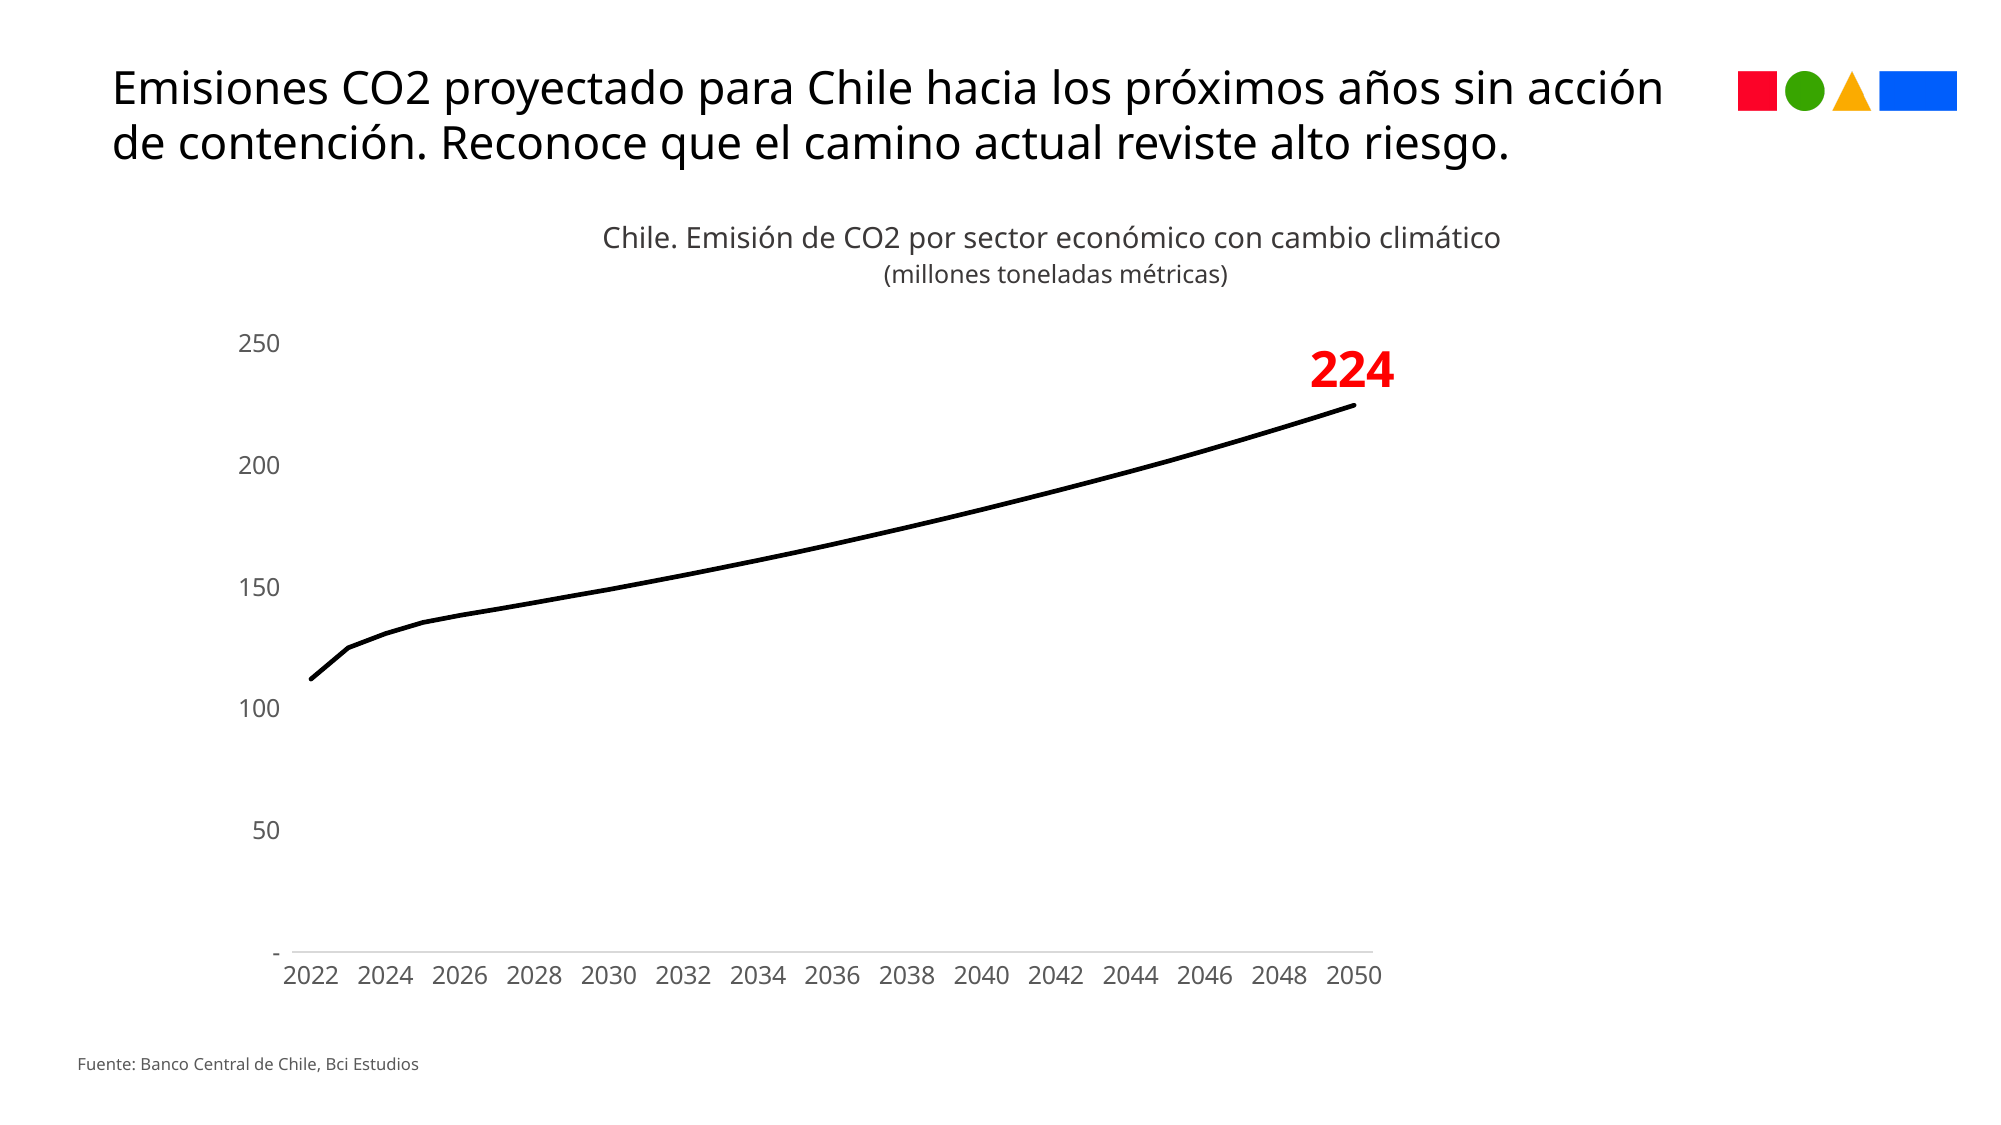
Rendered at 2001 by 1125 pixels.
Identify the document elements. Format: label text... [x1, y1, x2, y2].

chart [189, 305, 1832, 1039]
picture [1738, 71, 1957, 111]
text_box Chile. Emisión de CO2 por sector económico con cambio climático (millones toneladas métricas) [554, 211, 1550, 297]
text_box Fuente: Banco Central de Chile, Bci Estudios [62, 1046, 435, 1082]
text_box Emisiones CO2 proyectado para Chile hacia los próximos años sin acción de contención. Reconoce que el camino actual reviste alto riesgo. [104, 51, 1717, 177]
